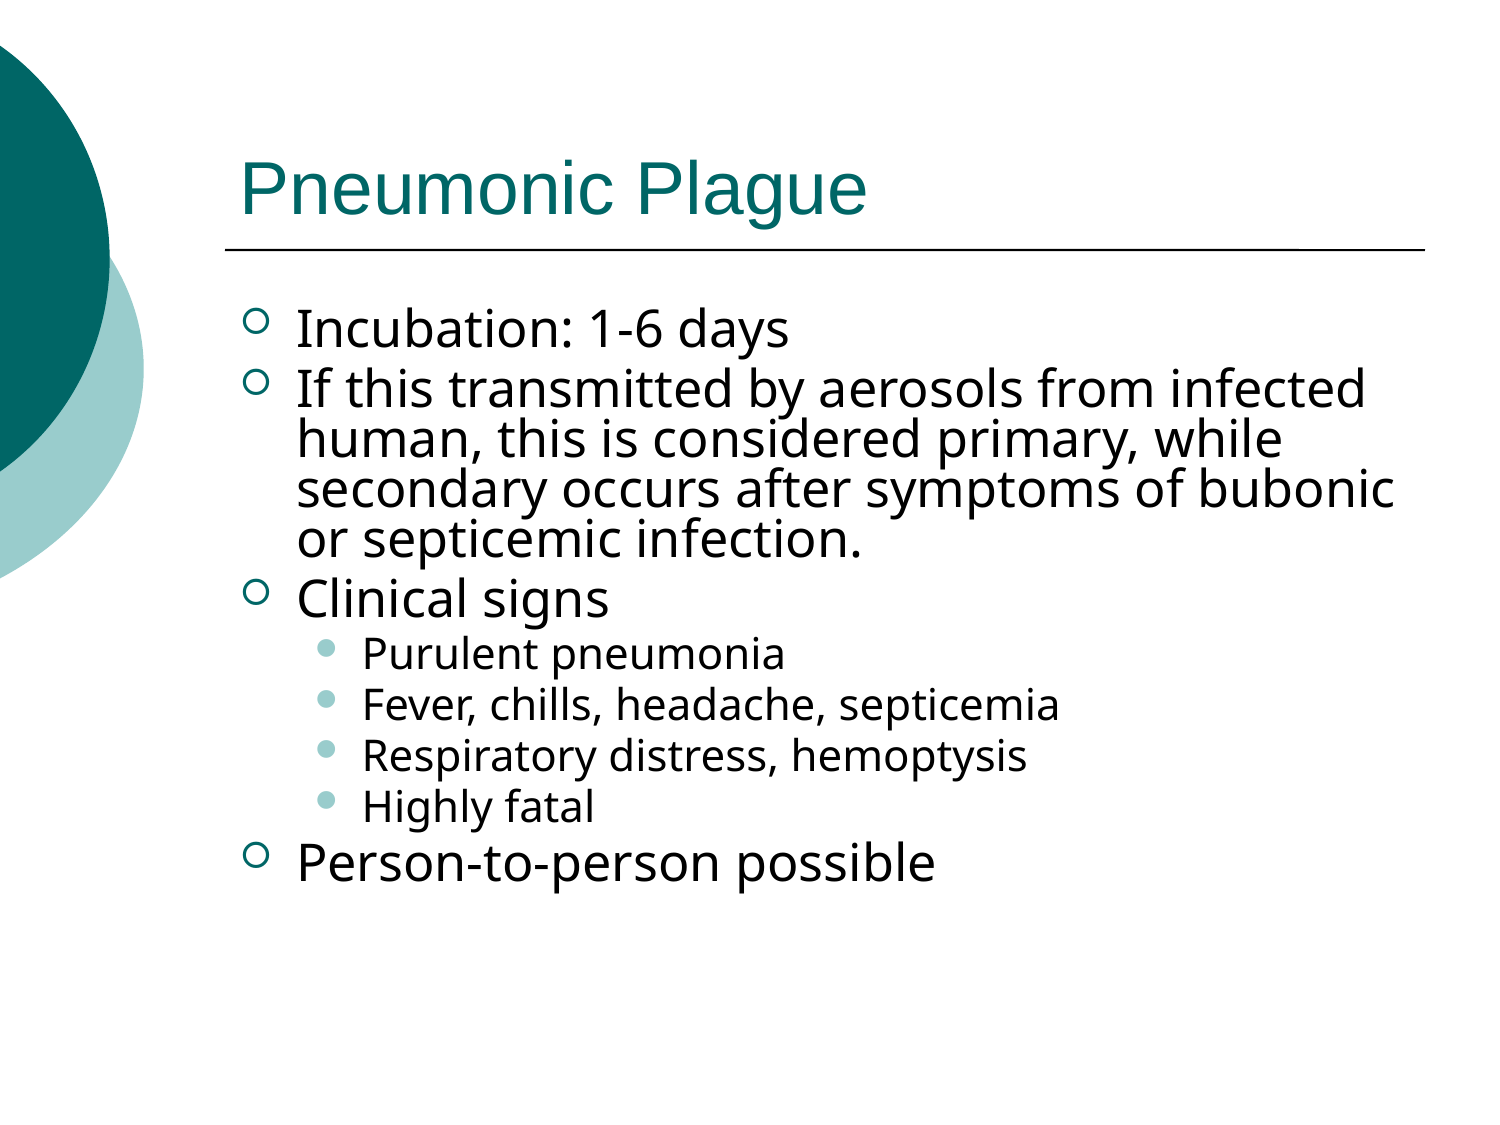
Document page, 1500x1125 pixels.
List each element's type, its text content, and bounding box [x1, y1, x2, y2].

title Pneumonic Plague [224, 49, 1425, 237]
list Incubation: 1-6 days If this transmitted by aerosols from infected human, this is considered primary, while secondary occurs after symptoms of bubonic or septicemic infection. Clinical signs Purulent pneumonia Fever, chills, headache, septicemia Respiratory distress, hemoptysis Highly fatal Person-to-person possible [224, 299, 1425, 975]
